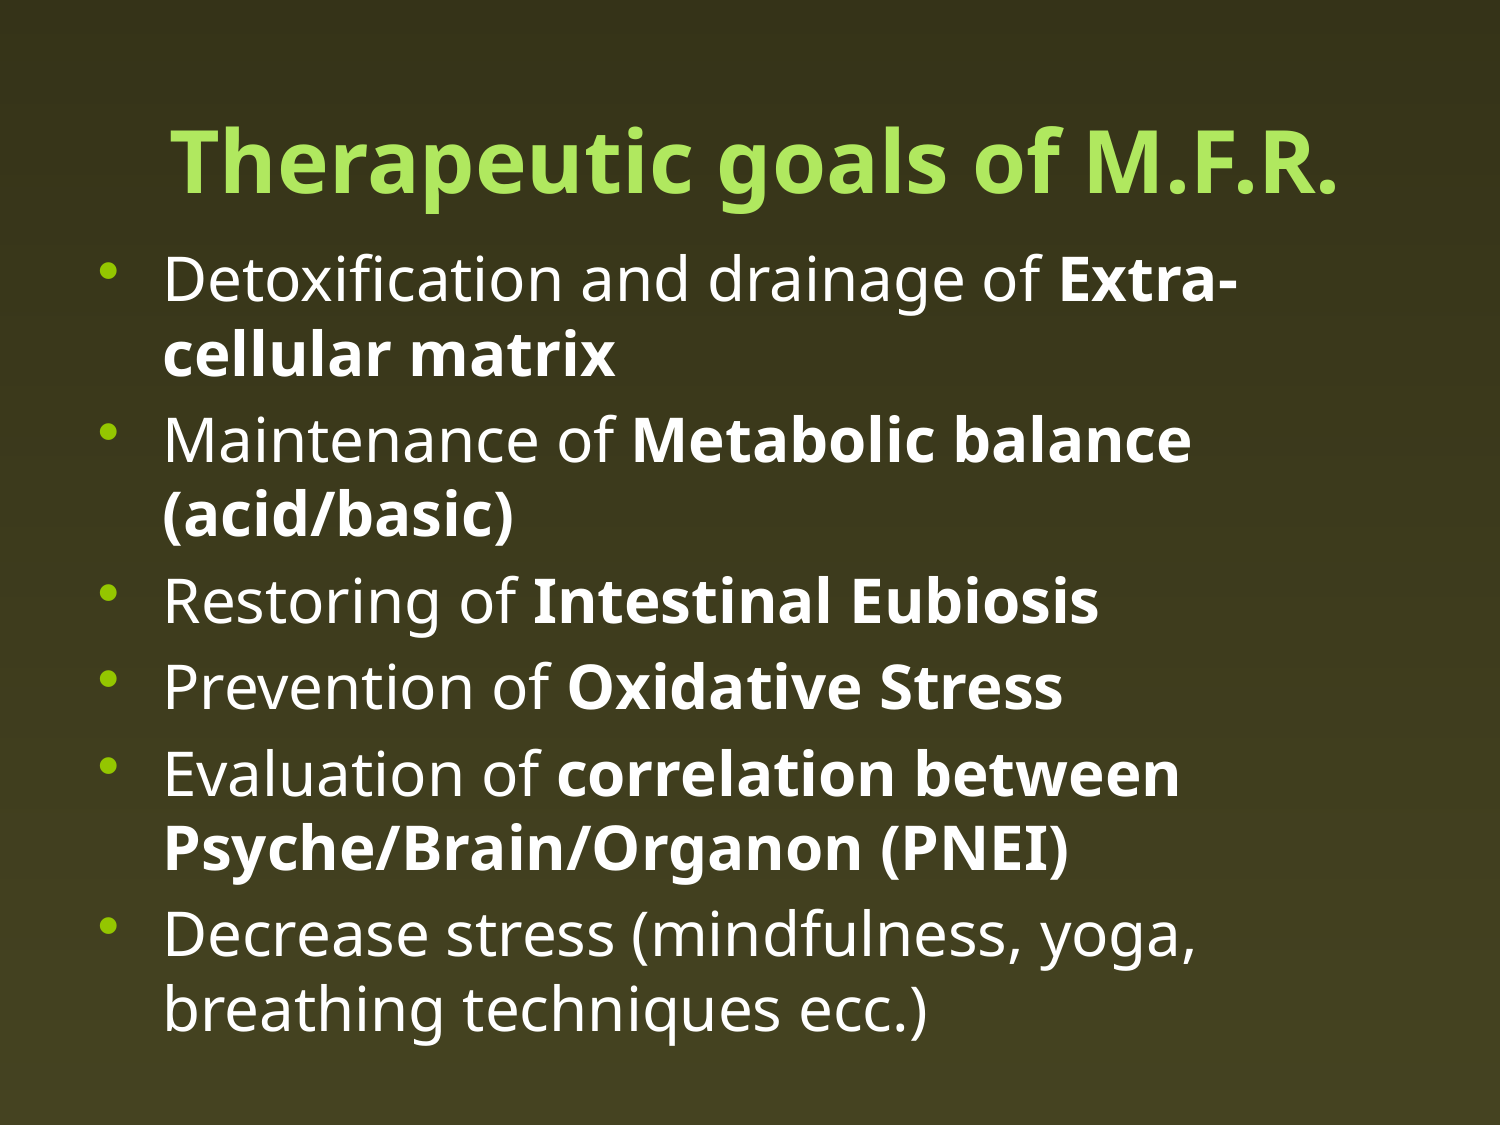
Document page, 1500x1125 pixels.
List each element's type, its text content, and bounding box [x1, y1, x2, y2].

title Therapeutic goals of M.F.R. [75, 43, 1425, 232]
list Detoxification and drainage of Extra-cellular matrix Maintenance of Metabolic balance (acid/basic) Restoring of Intestinal Eubiosis Prevention of Oxidative Stress Evaluation of correlation between Psyche/Brain/Organon (PNEI) Decrease stress (mindfulness, yoga, breathing techniques ecc.) [75, 232, 1425, 1055]
